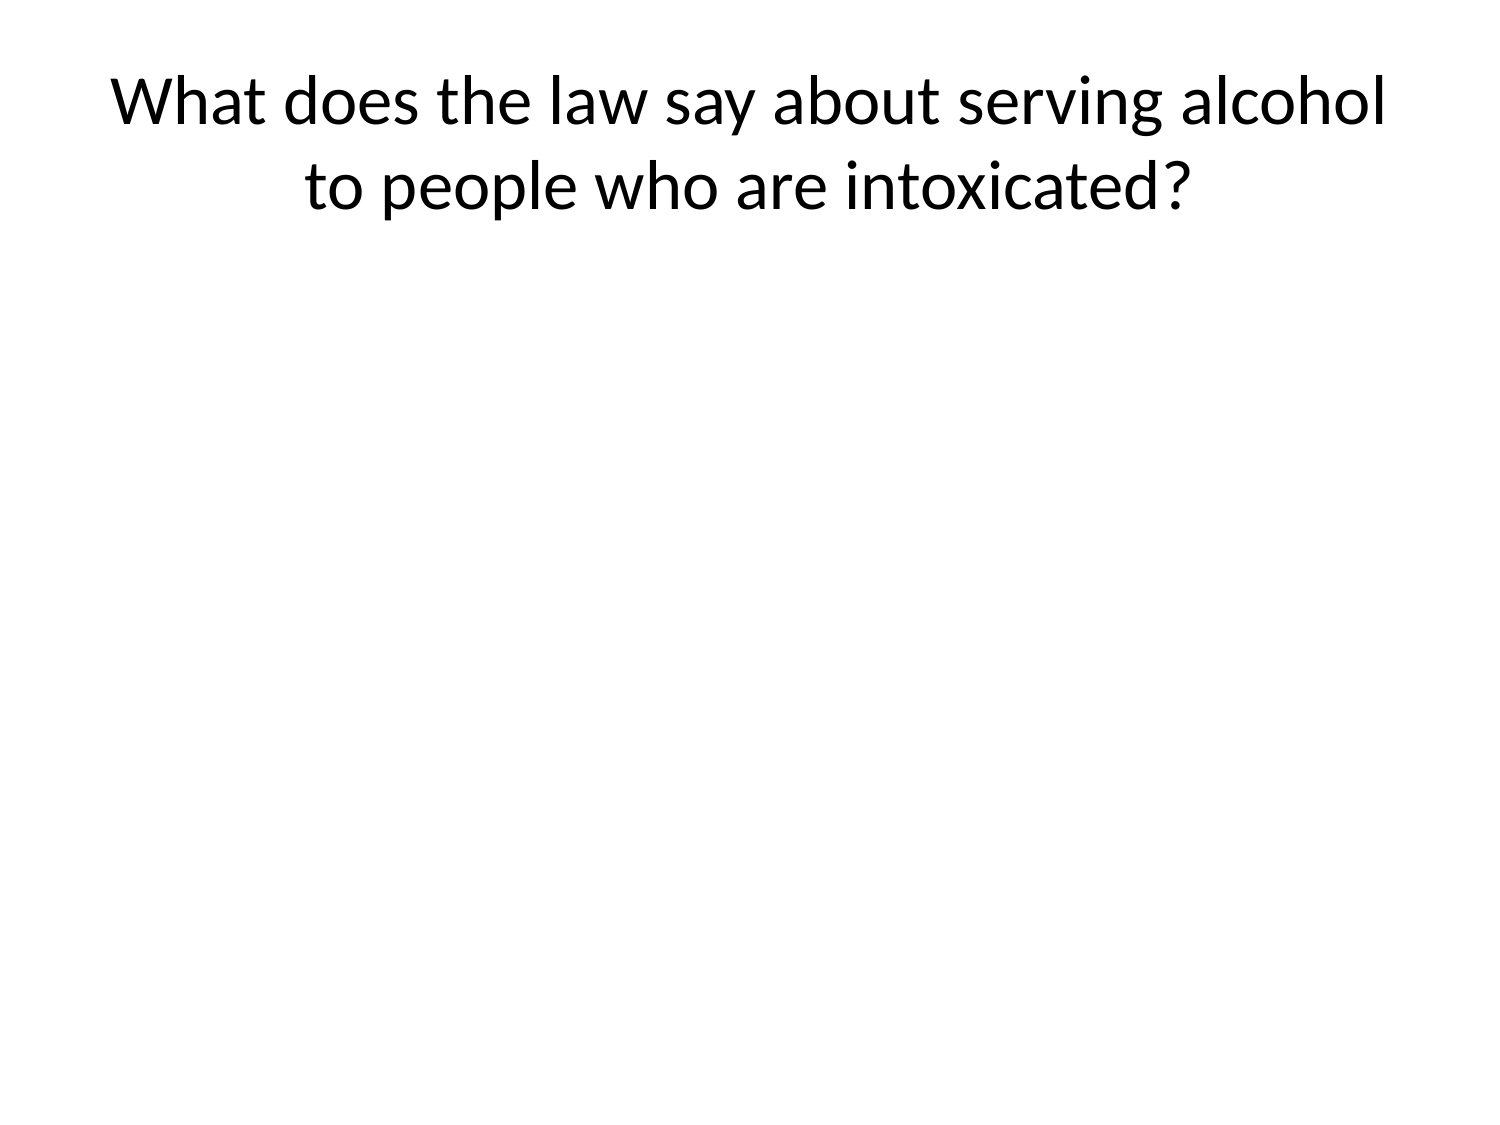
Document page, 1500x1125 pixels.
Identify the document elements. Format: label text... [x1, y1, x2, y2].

title What does the law say about serving alcohol to people who are intoxicated? [75, 45, 1425, 233]
